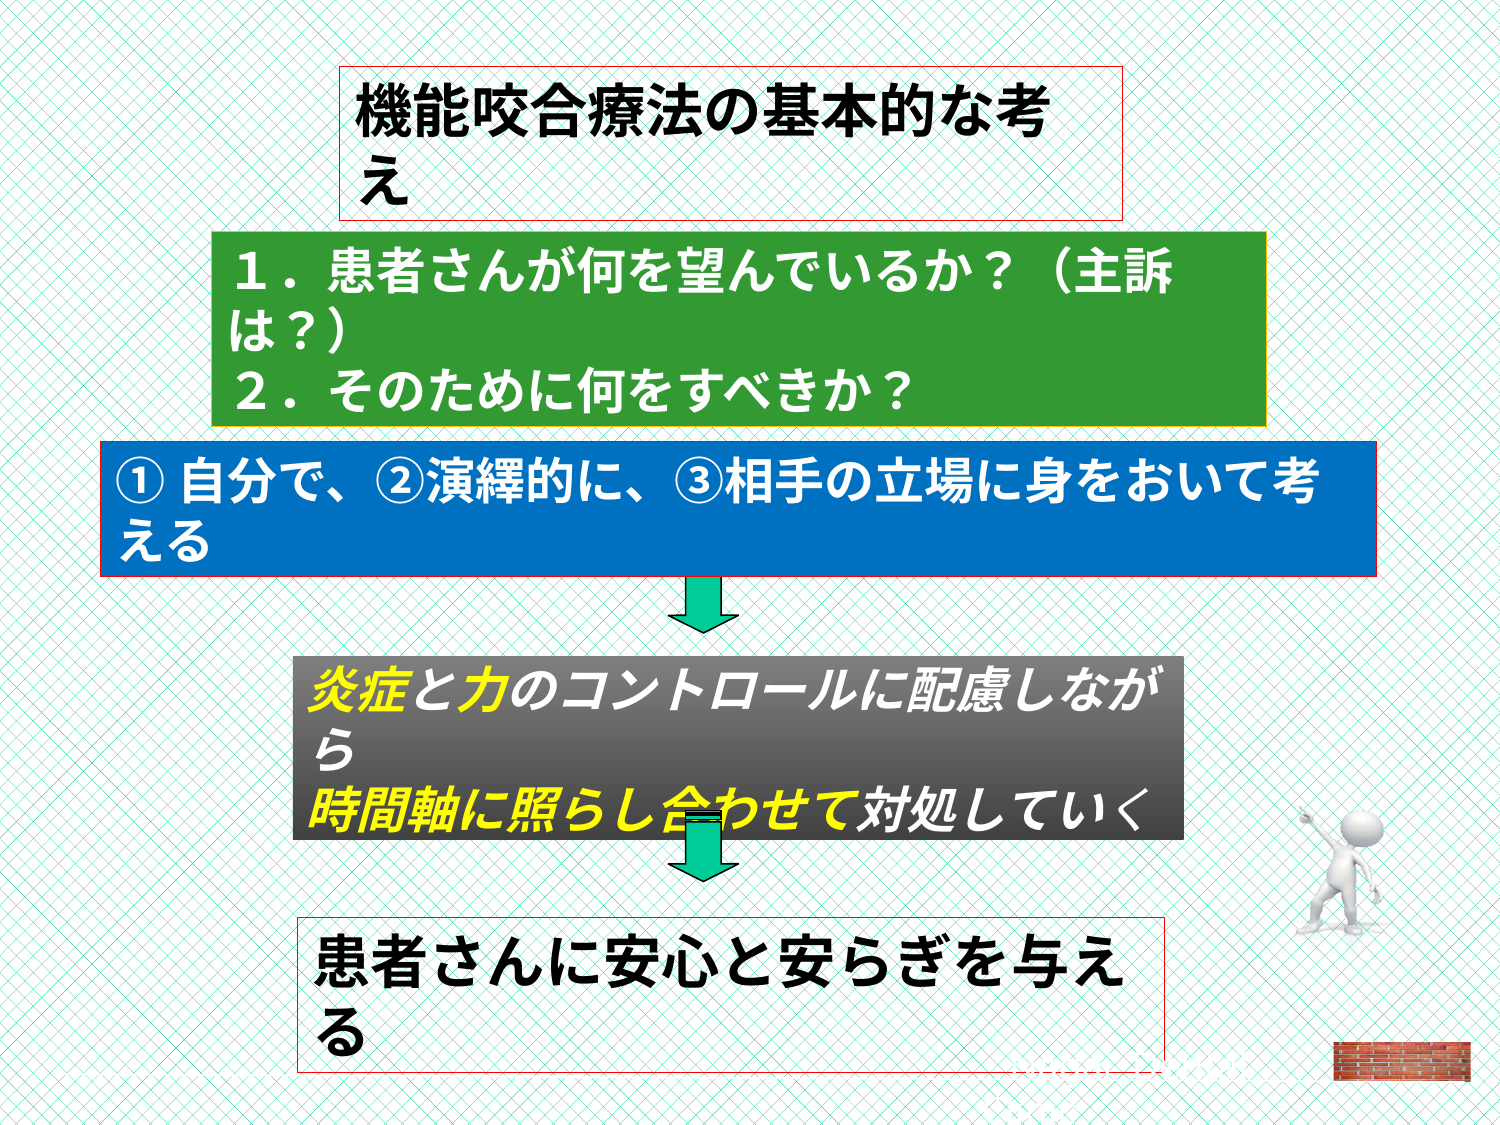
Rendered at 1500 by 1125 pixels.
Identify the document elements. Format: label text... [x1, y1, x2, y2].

text_box [667, 821, 739, 882]
text_box 炎症と力のコントロールに配慮しながら 時間軸に照らし合わせて対処していく [292, 656, 1184, 840]
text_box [64, 1034, 1471, 1096]
text_box 患者さんに安心と安らぎを与える [297, 917, 1165, 1033]
text_box [685, 815, 722, 820]
text_box 機能咬合療法の基本的な考え [339, 66, 1123, 221]
text_box １．患者さんが何を望んでいるか？（主訴は？） ２．そのために何をすべきか？ [211, 231, 1267, 427]
picture [1268, 755, 1399, 961]
text_box ①自分で、②演繹的に、③相手の立場に身をおいて考える [100, 441, 1377, 577]
text_box [667, 577, 739, 633]
